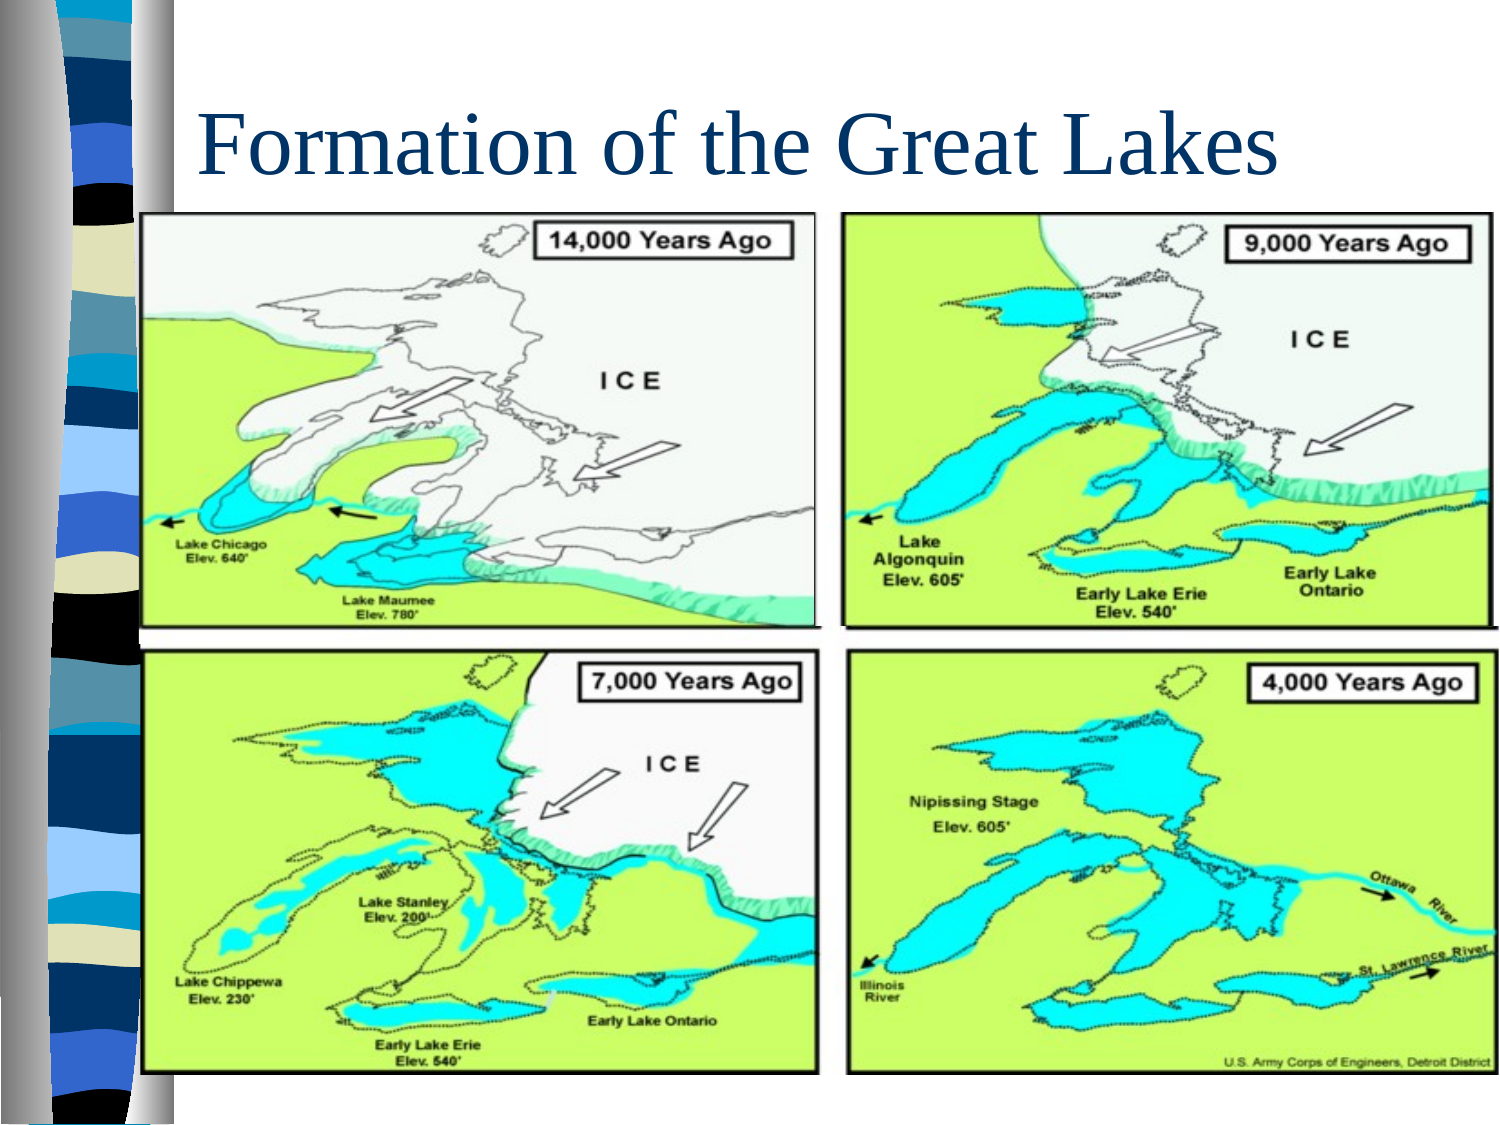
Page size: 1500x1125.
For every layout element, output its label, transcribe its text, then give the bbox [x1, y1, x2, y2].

title Formation of the Great Lakes [181, 44, 1457, 210]
picture [138, 212, 1499, 1076]
